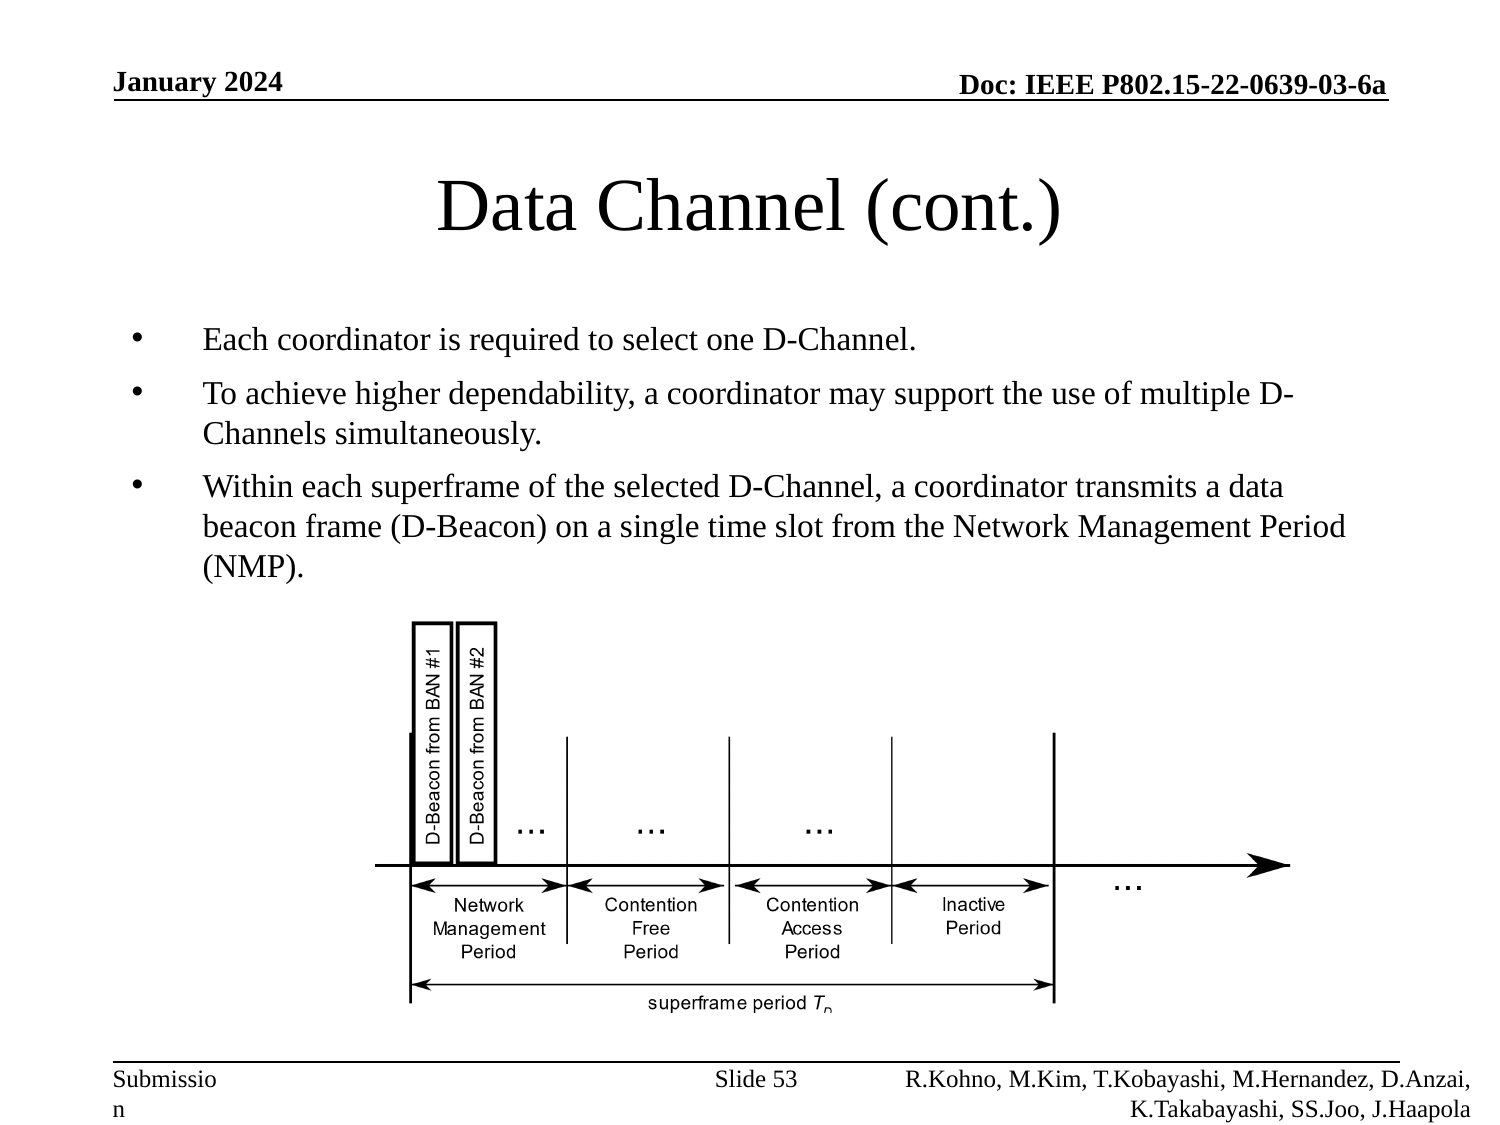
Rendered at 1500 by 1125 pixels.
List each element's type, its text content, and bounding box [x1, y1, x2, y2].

picture [374, 621, 1296, 1013]
footer R.Kohno, M.Kim, T.Kobayashi, M.Hernandez, D.Anzai, K.Takabayashi, SS.Joo, J.Haapola [819, 1062, 1472, 1109]
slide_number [112, 62, 375, 98]
list Each coordinator is required to select one D-Channel. To achieve higher dependability, a coordinator may support the use of multiple D-Channels simultaneously. Within each superframe of the selected D-Channel, a coordinator transmits a data beacon frame (D-Beacon) on a single time slot from the Network Management Period (NMP). [112, 302, 1388, 1035]
slide_number Slide 53 [712, 1062, 801, 1093]
title Data Channel (cont.) [112, 112, 1388, 288]
